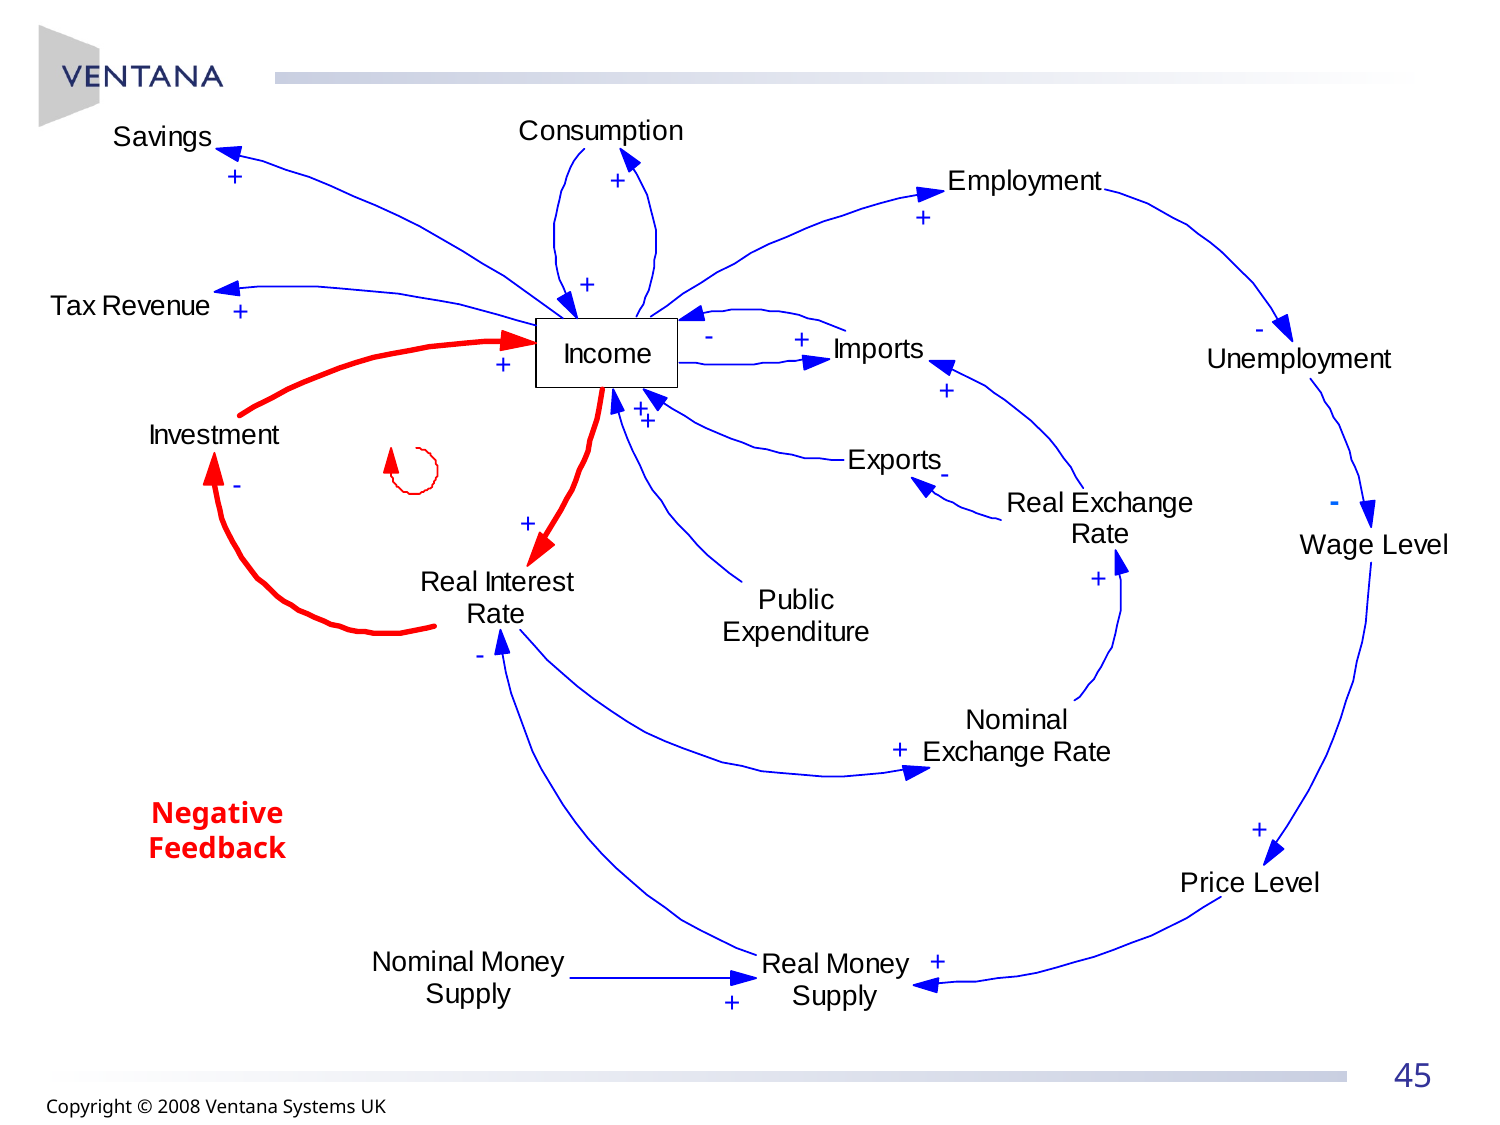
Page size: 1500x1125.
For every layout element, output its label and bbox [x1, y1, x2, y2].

picture [0, 0, 1454, 1012]
